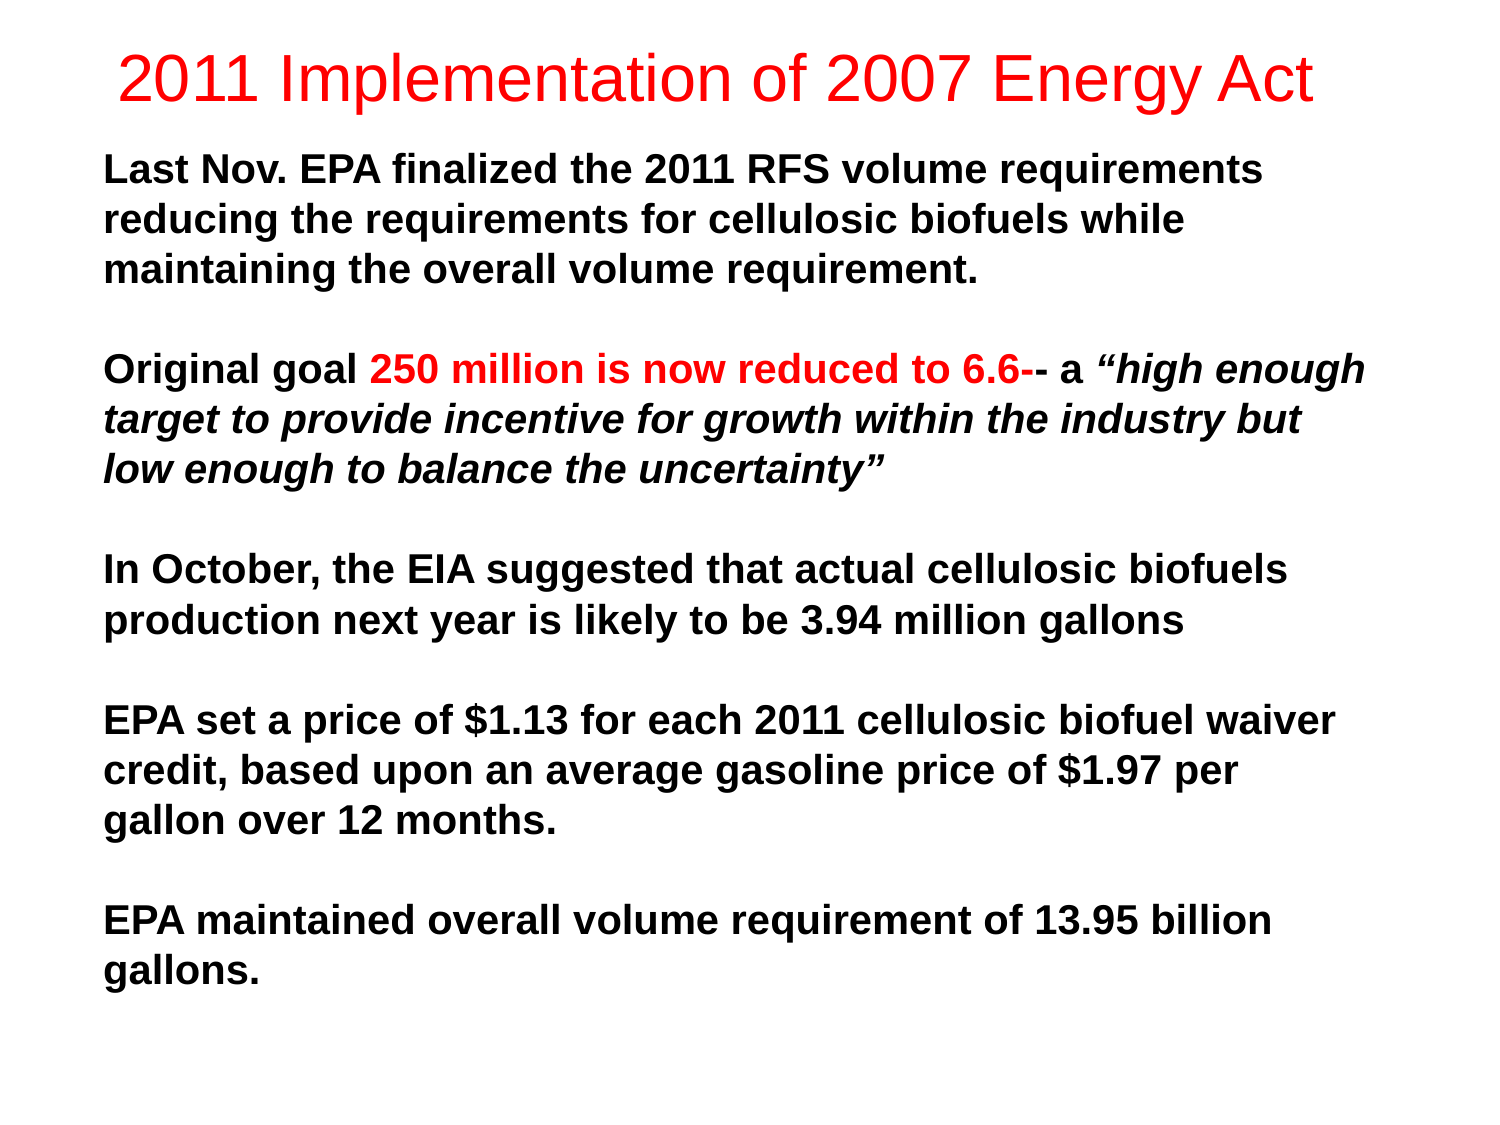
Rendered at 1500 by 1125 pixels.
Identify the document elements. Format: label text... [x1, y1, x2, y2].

text_box Last Nov. EPA finalized the 2011 RFS volume requirements reducing the requirements for cellulosic biofuels while maintaining the overall volume requirement. Original goal 250 million is now reduced to 6.6-- a “high enough target to provide incentive for growth within the industry but low enough to balance the uncertainty” In October, the EIA suggested that actual cellulosic biofuels production next year is likely to be 3.94 million gallons EPA set a price of $1.13 for each 2011 cellulosic biofuel waiver credit, based upon an average gasoline price of $1.97 per gallon over 12 months. EPA maintained overall volume requirement of 13.95 billion gallons. [88, 134, 1387, 1050]
text_box 2011 Implementation of 2007 Energy Act [0, 27, 1424, 122]
